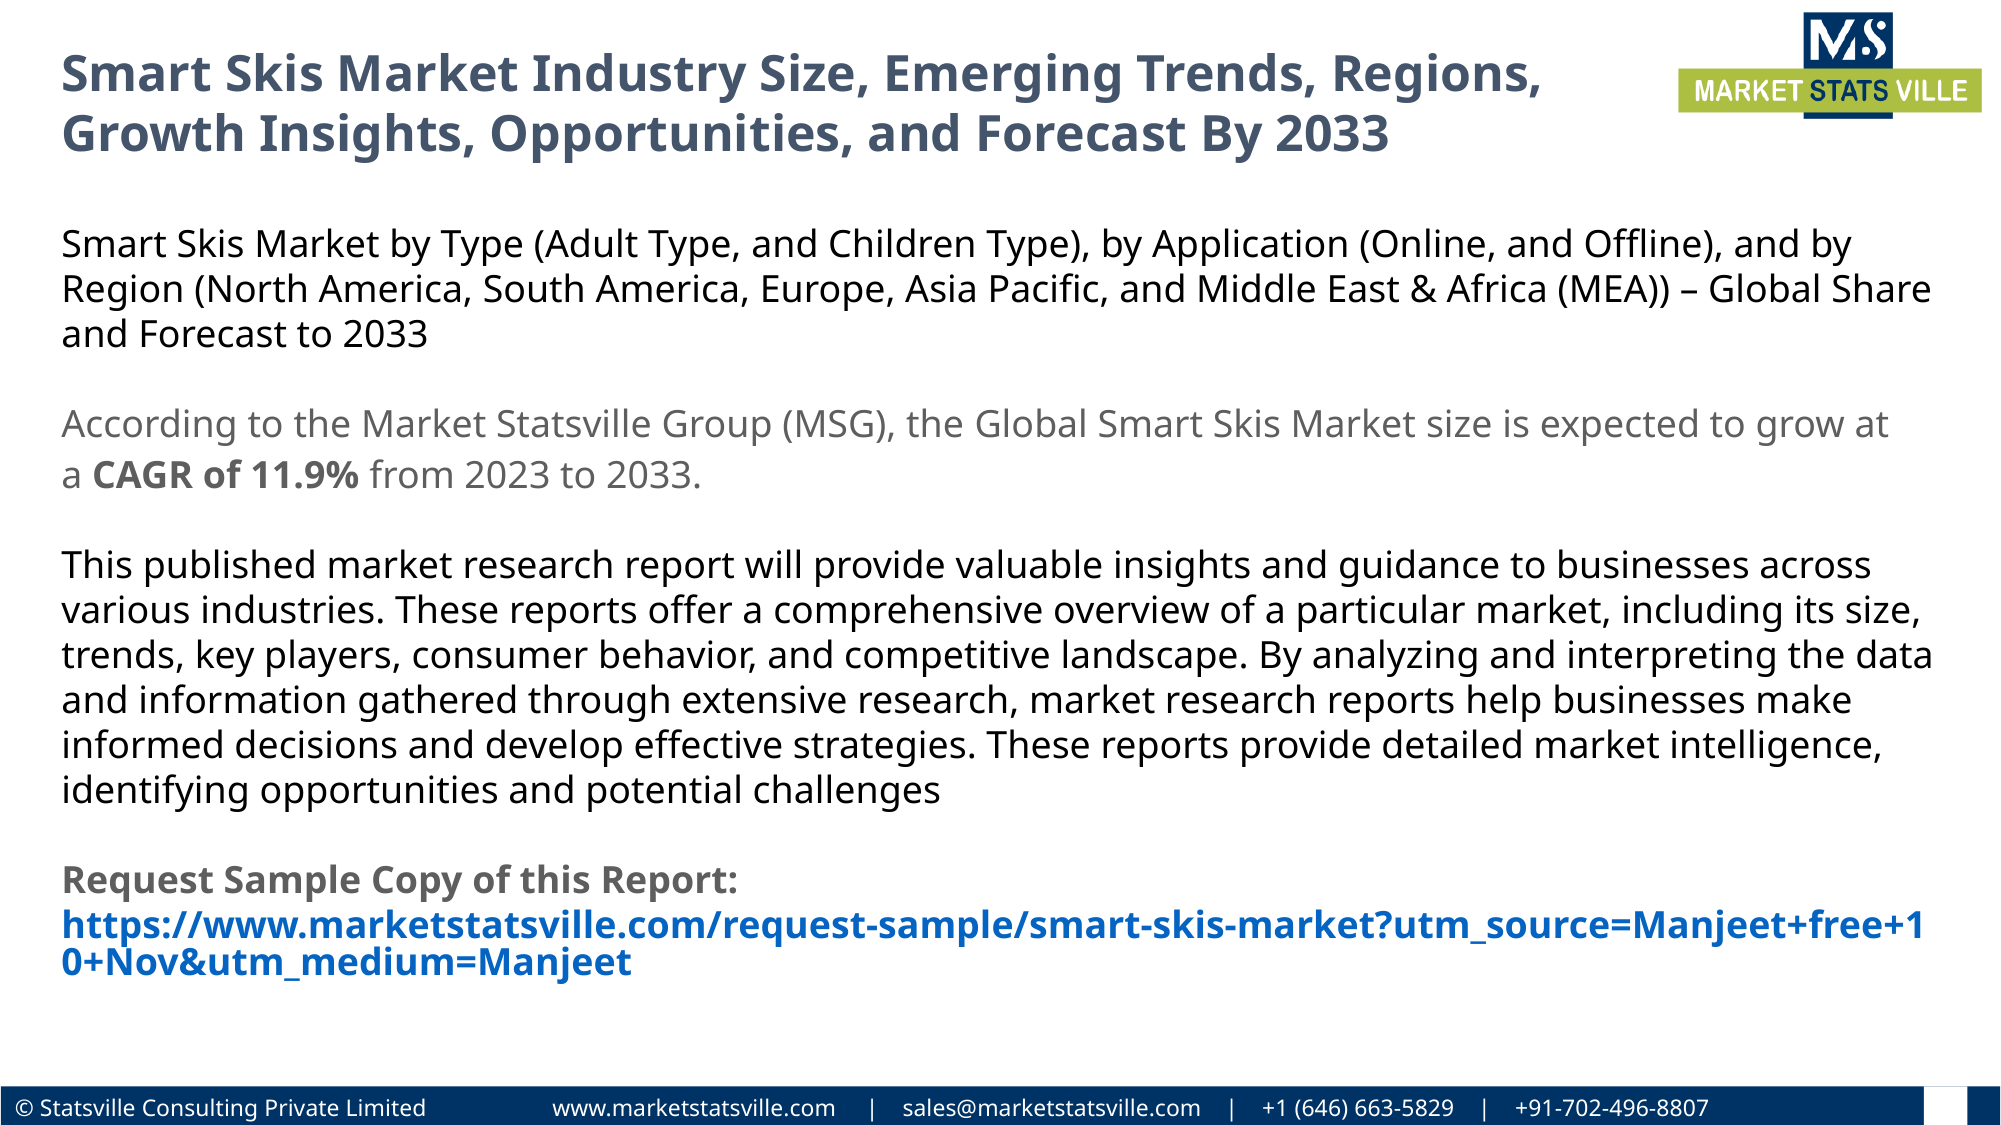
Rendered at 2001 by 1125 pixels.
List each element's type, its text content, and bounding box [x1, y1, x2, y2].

text_box Smart Skis Market Industry Size, Emerging Trends, Regions, Growth Insights, Opportunities, and Forecast By 2033 [46, 34, 1727, 169]
picture [1678, 12, 1982, 119]
text_box Smart Skis Market by Type (Adult Type, and Children Type), by Application (Online, and Offline), and by Region (North America, South America, Europe, Asia Pacific, and Middle East & Africa (MEA)) – Global Share and Forecast to 2033 According to the Market Statsville Group (MSG), the Global Smart Skis Market size is expected to grow at a CAGR of 11.9% from 2023 to 2033. This published market research report will provide valuable insights and guidance to businesses across various industries. These reports offer a comprehensive overview of a particular market, including its size, trends, key players, consumer behavior, and competitive landscape. By analyzing and interpreting the data and information gathered through extensive research, market research reports help businesses make informed decisions and develop effective strategies. These reports provide detailed market intelligence, identifying opportunities and potential challenges Request Sample Copy of this Report: https://www.marketstatsville.com/request-sample/smart-skis-market?utm_source=Manjeet+free+10+Nov&utm_medium=Manjeet [46, 212, 1954, 1004]
